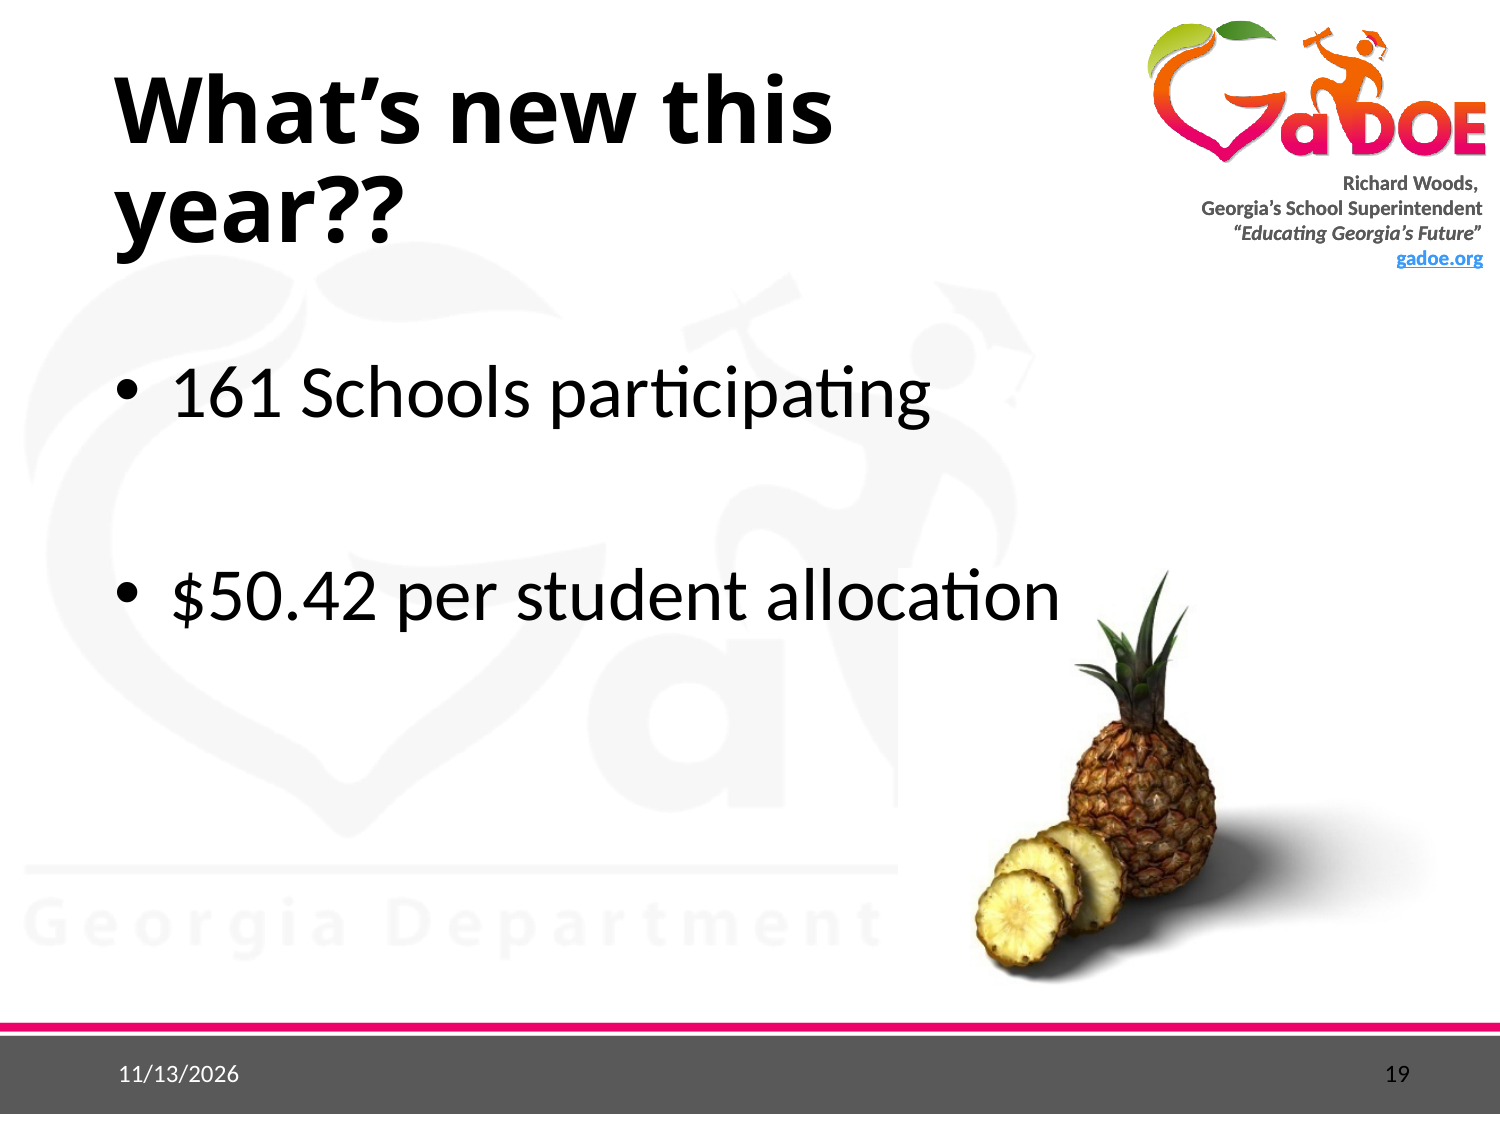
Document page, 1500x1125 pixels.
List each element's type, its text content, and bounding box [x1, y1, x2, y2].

picture [19, 235, 1500, 998]
slide_number 19 [1325, 1042, 1425, 1103]
list 161 Schools participating $50.42 per student allocation [99, 344, 1313, 925]
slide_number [103, 1042, 441, 1103]
picture [1135, 8, 1499, 164]
title What’s new this year?? [99, 54, 1136, 273]
